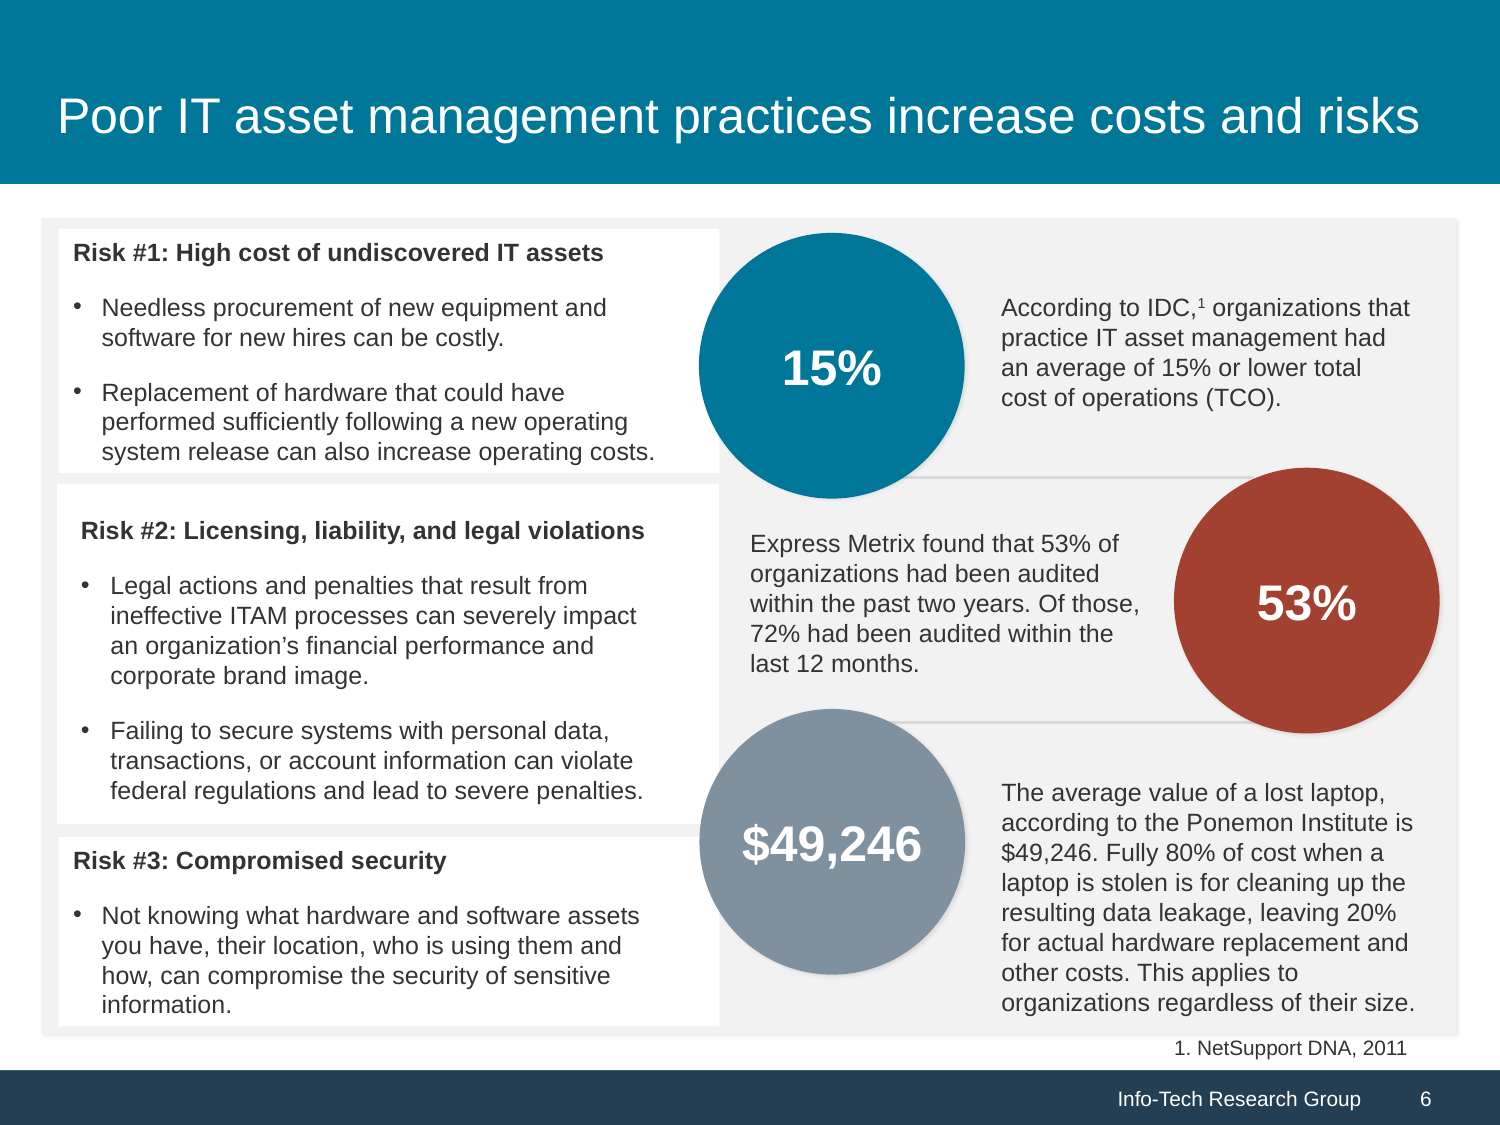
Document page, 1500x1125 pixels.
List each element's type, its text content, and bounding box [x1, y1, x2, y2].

text_box [39, 216, 1458, 1037]
text_box The average value of a lost laptop, according to the Ponemon Institute is $49,246. Fully 80% of cost when a laptop is stolen is for cleaning up the resulting data leakage, leaving 20% for actual hardware replacement and other costs. This applies to organizations regardless of their size. [986, 769, 1438, 1024]
text_box According to IDC,1 organizations that practice IT asset management had an average of 15% or lower total cost of operations (TCO). [986, 284, 1428, 419]
text_box 53% [1171, 465, 1442, 736]
text_box Risk #3: Compromised security Not knowing what hardware and software assets you have, their location, who is using them and how, can compromise the security of sensitive information. [58, 836, 720, 1027]
title Poor IT asset management practices increase costs and risks [41, 41, 1457, 187]
text_box Express Metrix found that 53% of organizations had been audited within the past two years. Of those, 72% had been audited within the last 12 months. [735, 520, 1158, 685]
text_box 15% [696, 230, 967, 501]
text_box Risk #1: High cost of undiscovered IT assets Needless procurement of new equipment and software for new hires can be costly. Replacement of hardware that could have performed sufficiently following a new operating system release can also increase operating costs. [58, 228, 720, 474]
text_box Risk #2: Licensing, liability, and legal violations Legal actions and penalties that result from ineffective ITAM processes can severely impact an organization’s financial performance and corporate brand image. Failing to secure systems with personal data, transactions, or account information can violate federal regulations and lead to severe penalties. [55, 482, 721, 826]
text_box $49,246 [697, 706, 968, 977]
text_box 1. NetSupport DNA, 2011 [1159, 1027, 1423, 1068]
